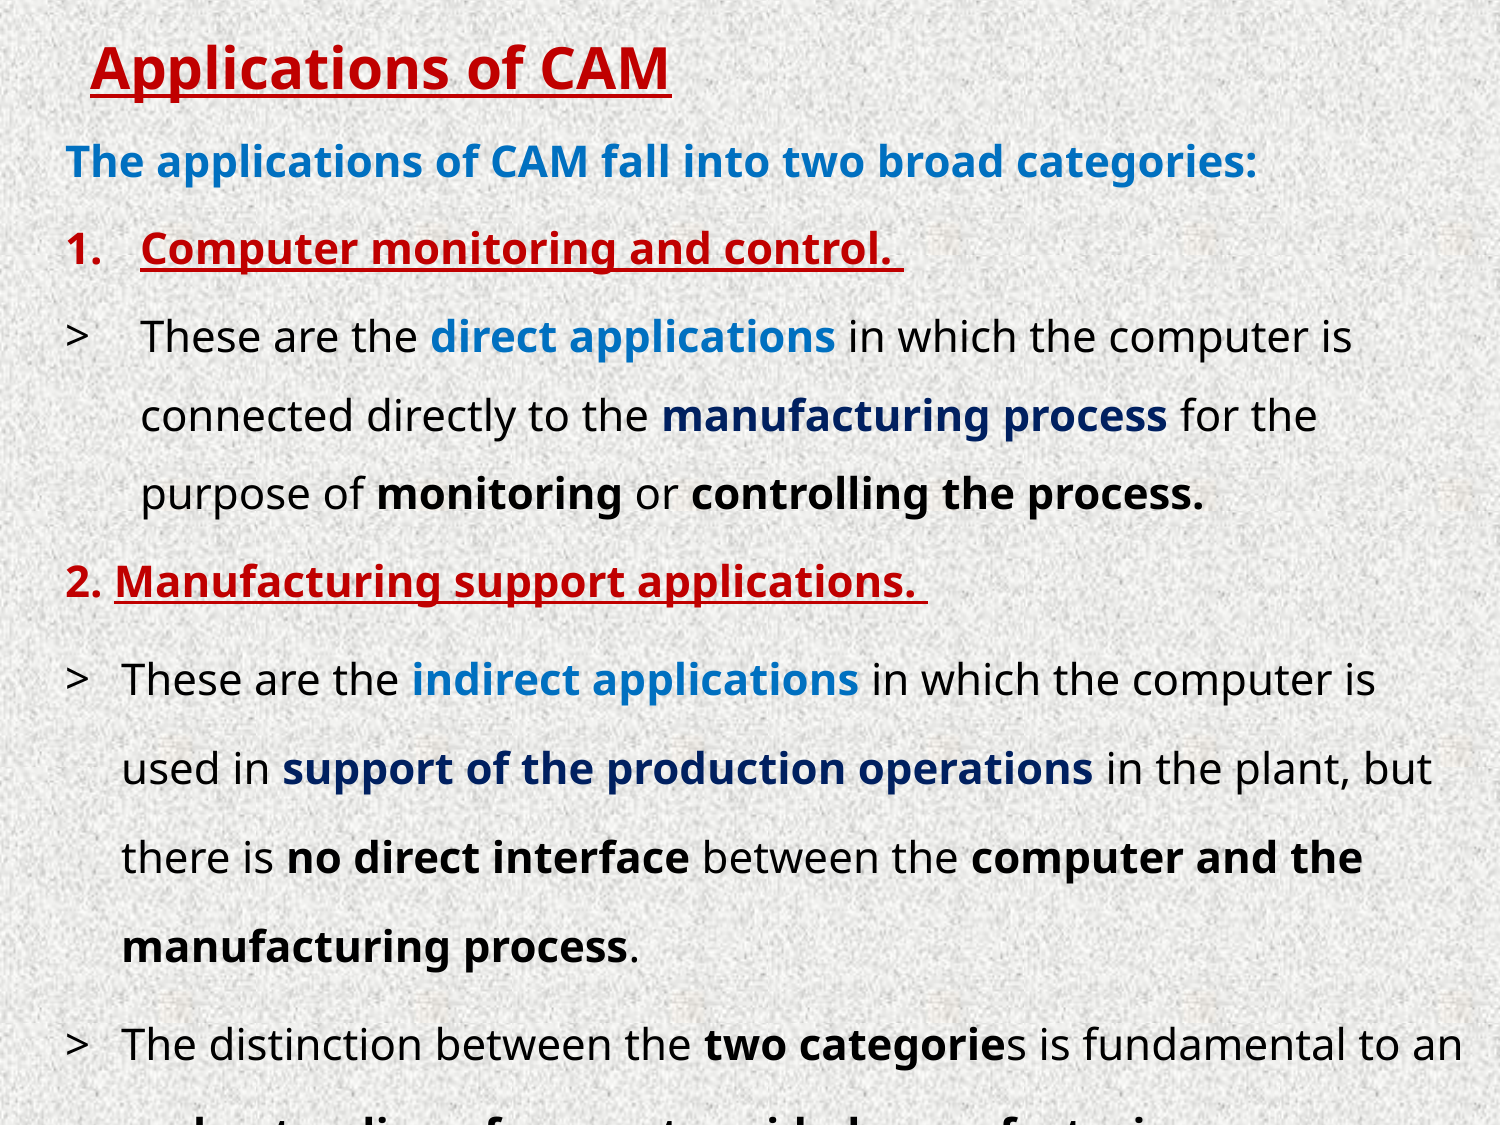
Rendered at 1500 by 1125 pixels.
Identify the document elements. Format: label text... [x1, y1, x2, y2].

picture [0, 0, 1500, 1125]
list The applications of CAM fall into two broad categories: Computer monitoring and control. These are the direct applications in which the computer is connected directly to the manufacturing process for the purpose of monitoring or controlling the process. 2. Manufacturing support applications. These are the indirect applications in which the computer is used in support of the production operations in the plant, but there is no direct interface between the computer and the manufacturing process. The distinction between the two categories is fundamental to an understanding of computer-aided manufacturing. [50, 99, 1500, 1125]
title Applications of CAM [75, 45, 1425, 88]
